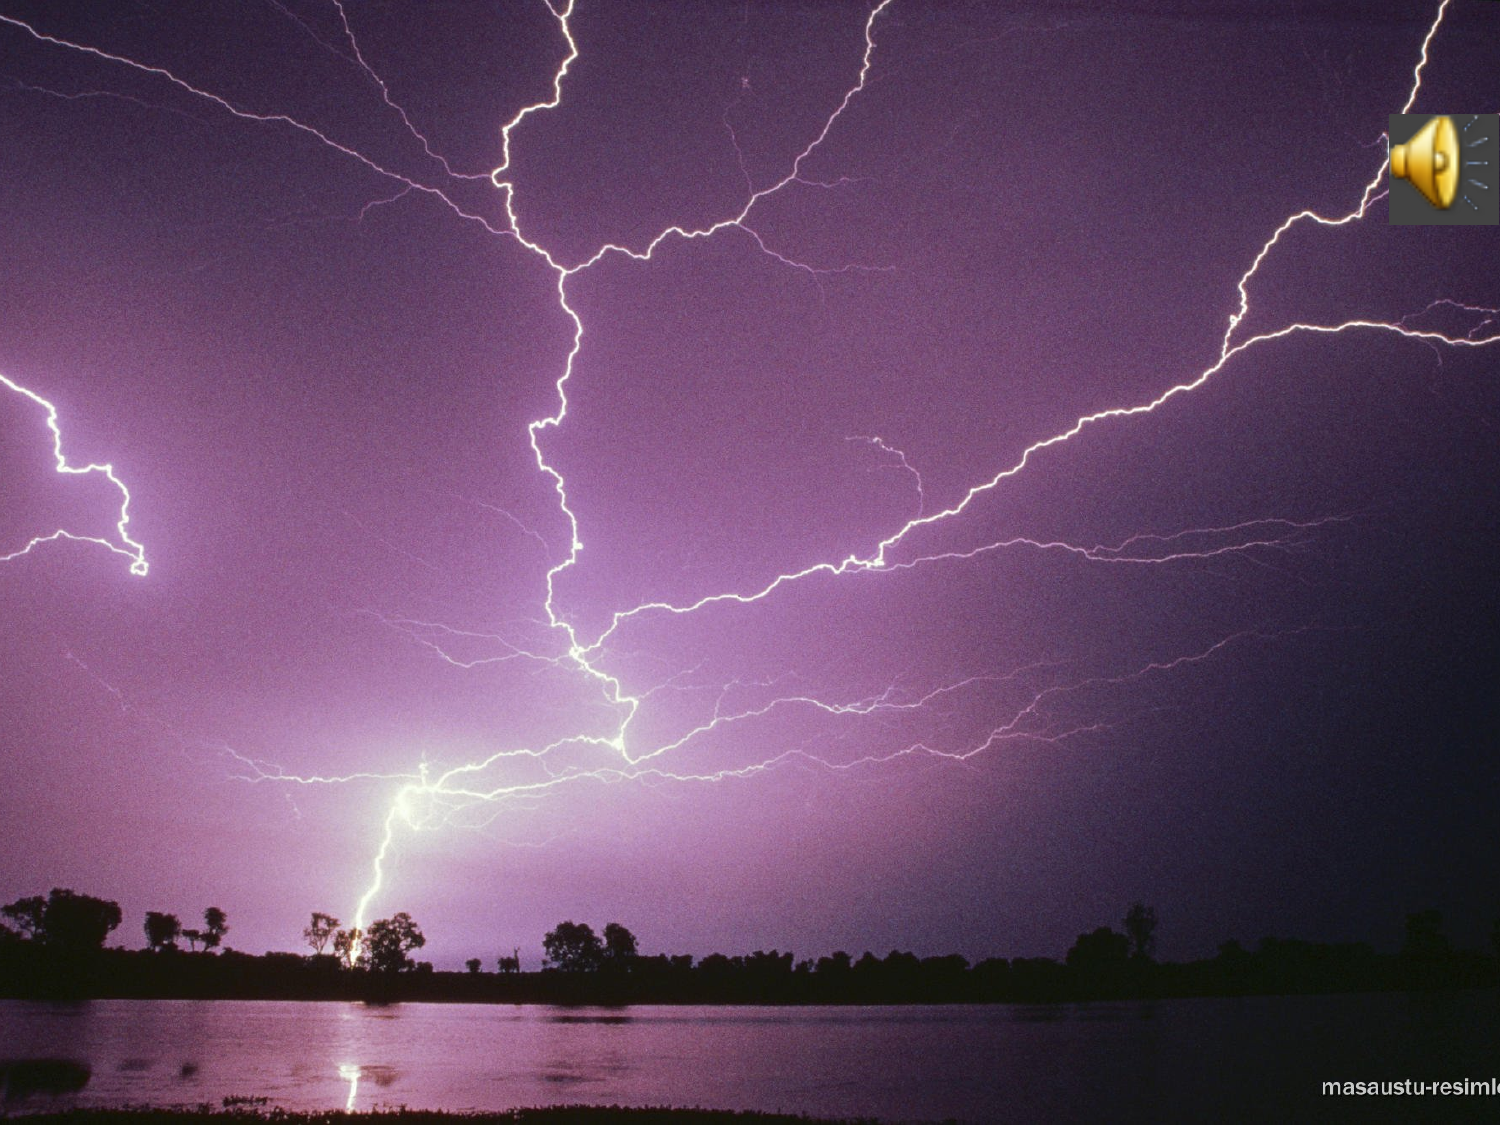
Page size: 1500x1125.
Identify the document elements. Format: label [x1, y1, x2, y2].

list [0, 0, 1500, 1125]
picture [1387, 113, 1500, 226]
